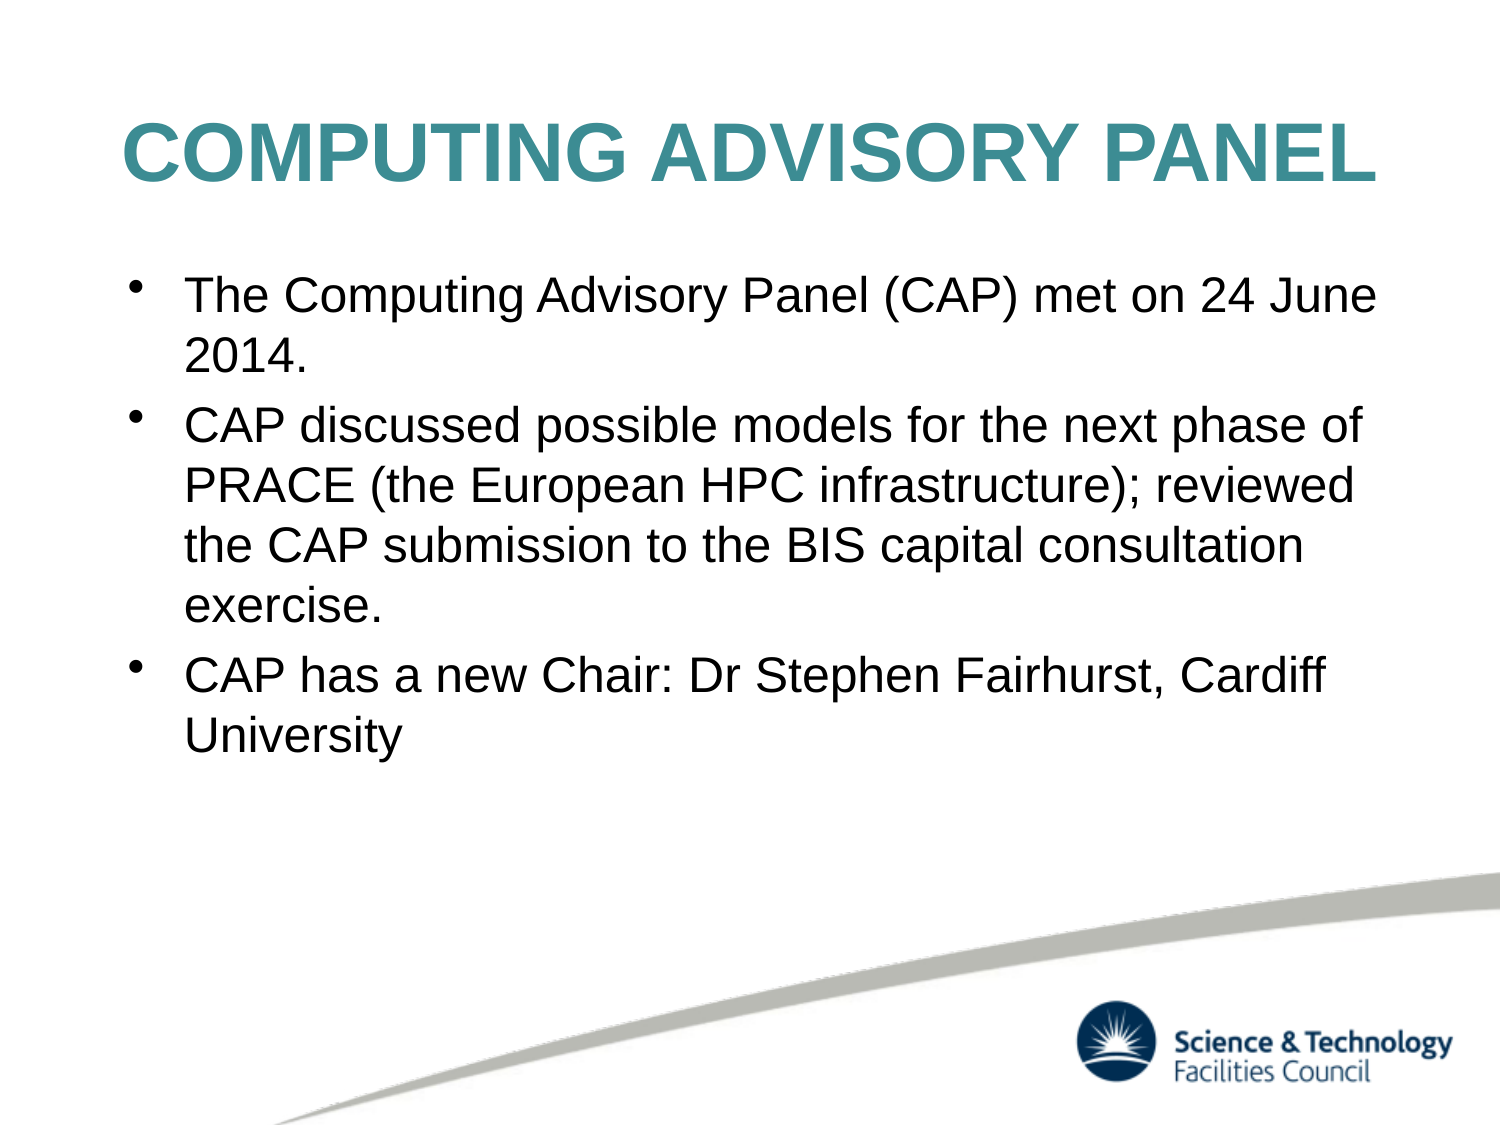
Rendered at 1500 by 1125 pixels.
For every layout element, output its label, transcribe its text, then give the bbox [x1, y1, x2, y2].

picture [256, 872, 1500, 1125]
title COMPUTING ADVISORY PANEL [0, 54, 1500, 243]
list The Computing Advisory Panel (CAP) met on 24 June 2014. CAP discussed possible models for the next phase of PRACE (the European HPC infrastructure); reviewed the CAP submission to the BIS capital consultation exercise. CAP has a new Chair: Dr Stephen Fairhurst, Cardiff University [112, 255, 1400, 965]
